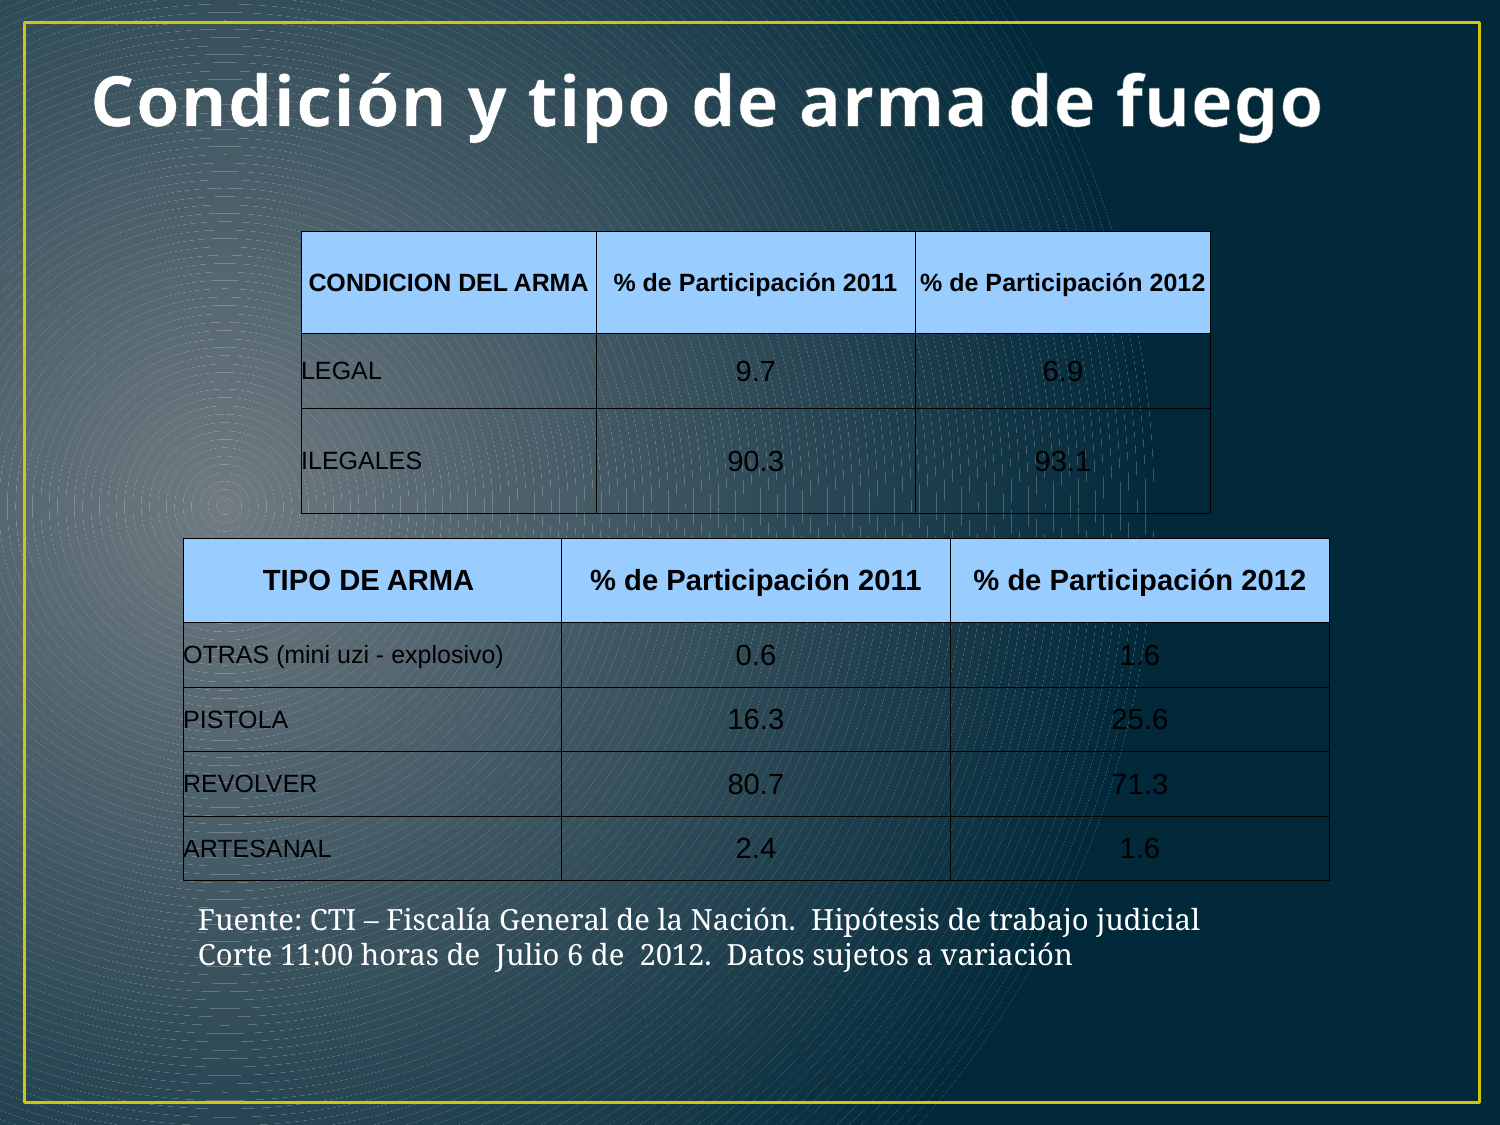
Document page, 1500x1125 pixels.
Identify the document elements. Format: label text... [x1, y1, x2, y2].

table_cell 93.1 [916, 409, 1210, 513]
text_box Fuente: CTI – Fiscalía General de la Nación. Hipótesis de trabajo judicial Corte 11:00 horas de Julio 6 de 2012. Datos sujetos a variación [183, 893, 1300, 979]
table_cell 0.6 [562, 623, 950, 687]
table_cell PISTOLA [184, 688, 561, 751]
table_cell 9.7 [597, 334, 915, 408]
table_cell 6.9 [916, 334, 1210, 408]
table_cell 1.6 [951, 623, 1329, 687]
table_cell 1.6 [951, 817, 1329, 880]
table_cell 16.3 [562, 688, 950, 751]
table_header TIPO DE ARMA [184, 539, 561, 622]
table_cell REVOLVER [184, 752, 561, 816]
table_cell OTRAS (mini uzi - explosivo) [184, 623, 561, 687]
table_cell 71.3 [951, 752, 1329, 816]
table_cell LEGAL [302, 334, 596, 408]
table_cell 25.6 [951, 688, 1329, 751]
table_cell 90.3 [597, 409, 915, 513]
table_header % de Participación 2012 [916, 232, 1210, 333]
table_cell ARTESANAL [184, 817, 561, 880]
table_cell 80.7 [562, 752, 950, 816]
table_cell 2.4 [562, 817, 950, 880]
table_header CONDICION DEL ARMA [302, 232, 596, 333]
table_header % de Participación 2012 [951, 539, 1329, 622]
table_header % de Participación 2011 [597, 232, 915, 333]
table_cell ILEGALES [302, 409, 596, 513]
table_header % de Participación 2011 [562, 539, 950, 622]
title Condición y tipo de arma de fuego [75, 45, 1425, 233]
